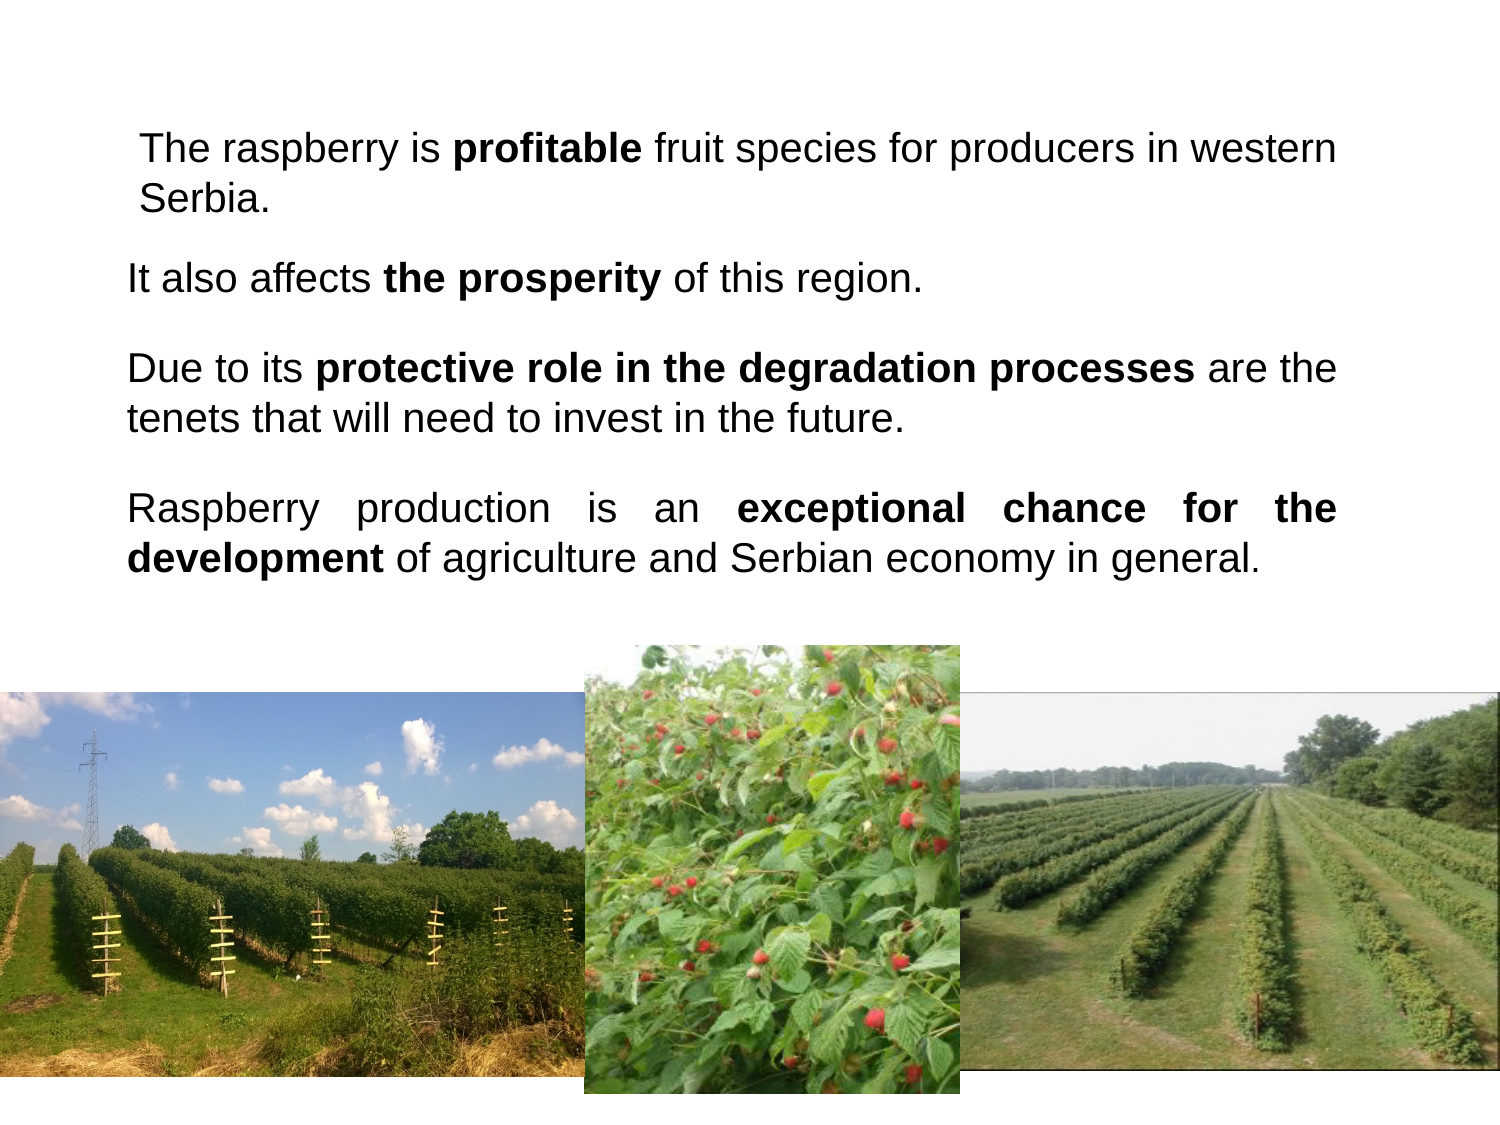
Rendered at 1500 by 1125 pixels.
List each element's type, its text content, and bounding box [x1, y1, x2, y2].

picture [0, 644, 1500, 1095]
text_box It also affects the prosperity of this region. Due to its protective role in the degradation processes are the tenets that will need to invest in the future. Raspberry production is an exceptional chance for the development of agriculture and Serbian еconomy in general. [112, 243, 1353, 589]
text_box The raspberry is profitable fruit species for producers in western Serbia. [123, 113, 1353, 229]
